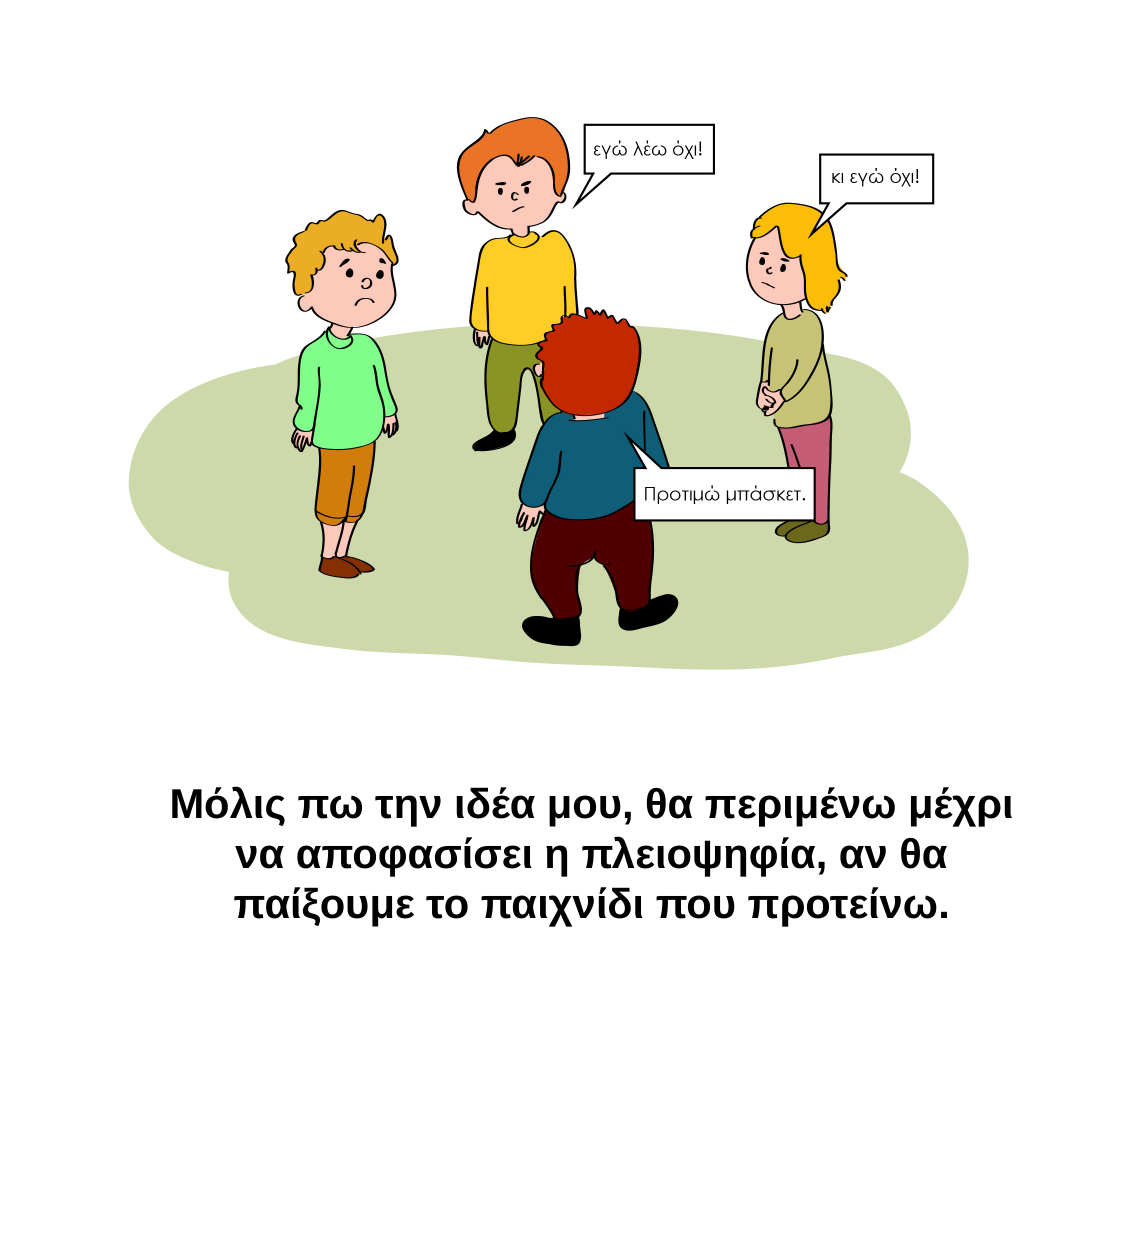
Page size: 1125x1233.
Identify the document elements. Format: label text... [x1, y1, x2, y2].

picture [98, 87, 985, 679]
list Μόλις πω την ιδέα μου, θα περιμένω μέχρι να αποφασίσει η πλειοψηφία, αν θα παίξουμε το παιχνίδι που προτείνω. [124, 768, 1031, 1116]
